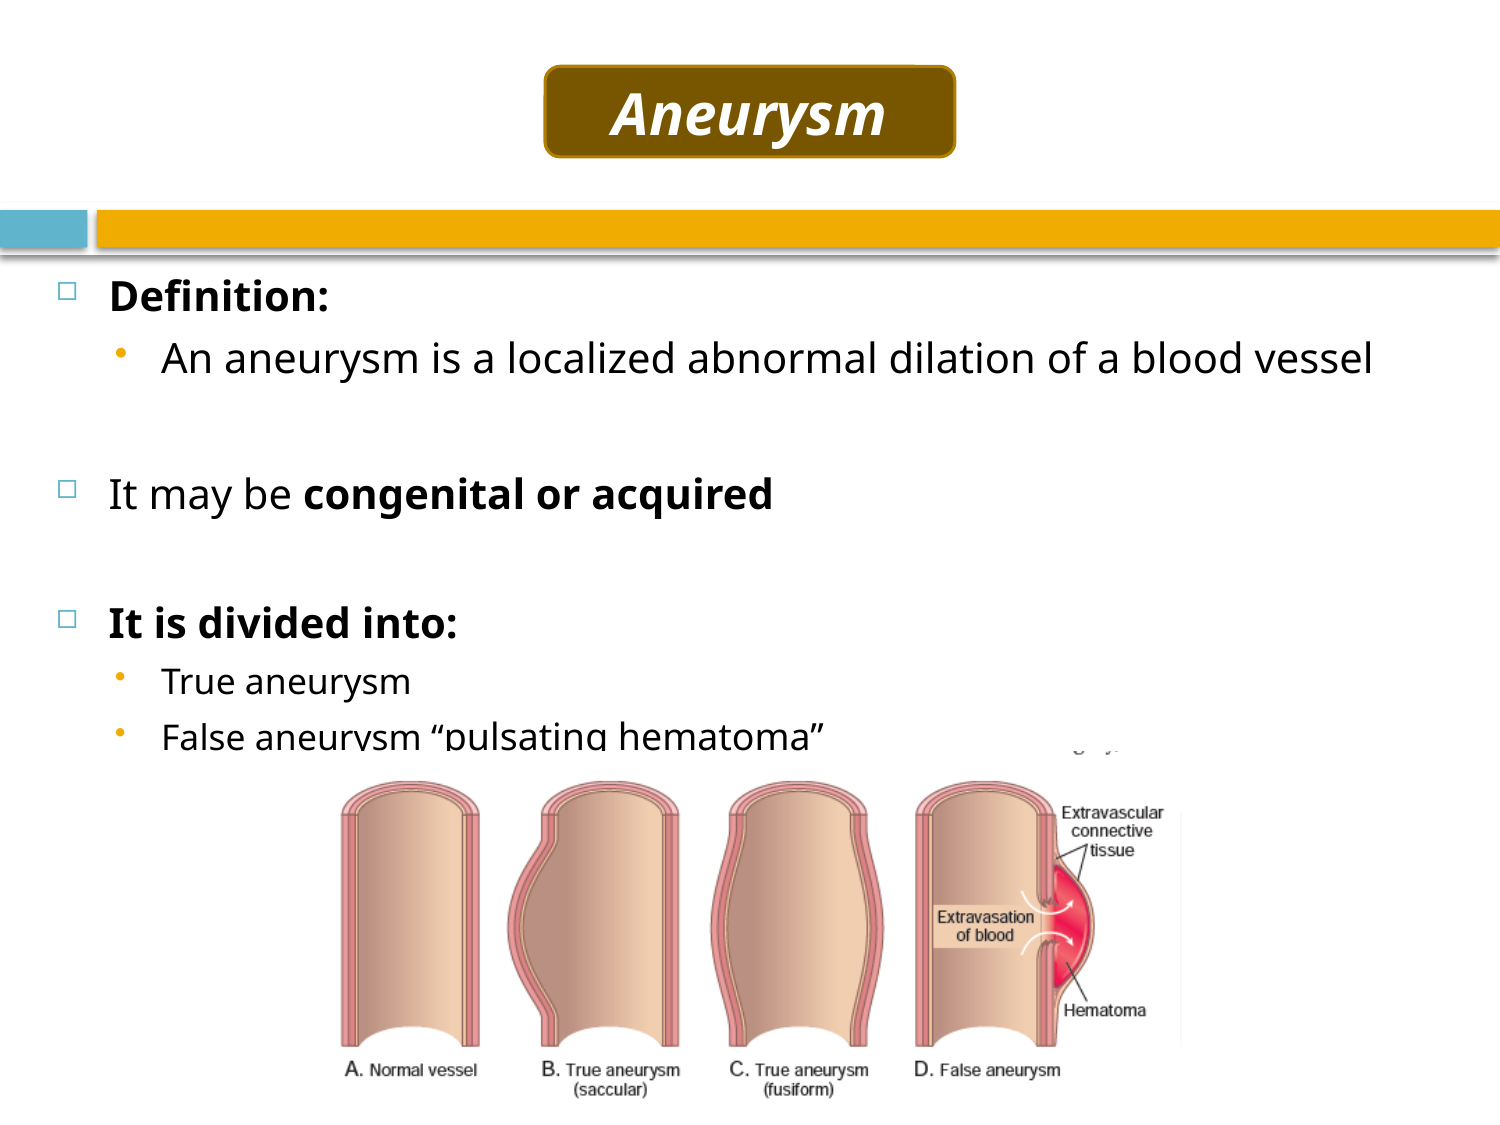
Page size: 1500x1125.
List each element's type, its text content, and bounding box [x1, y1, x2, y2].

picture [318, 751, 1182, 1110]
list Definition: An aneurysm is a localized abnormal dilation of a blood vessel It may be congenital or acquired It is divided into: True aneurysm False aneurysm “pulsating hematoma” [41, 262, 1500, 1125]
text_box Aneurysm [543, 64, 957, 159]
